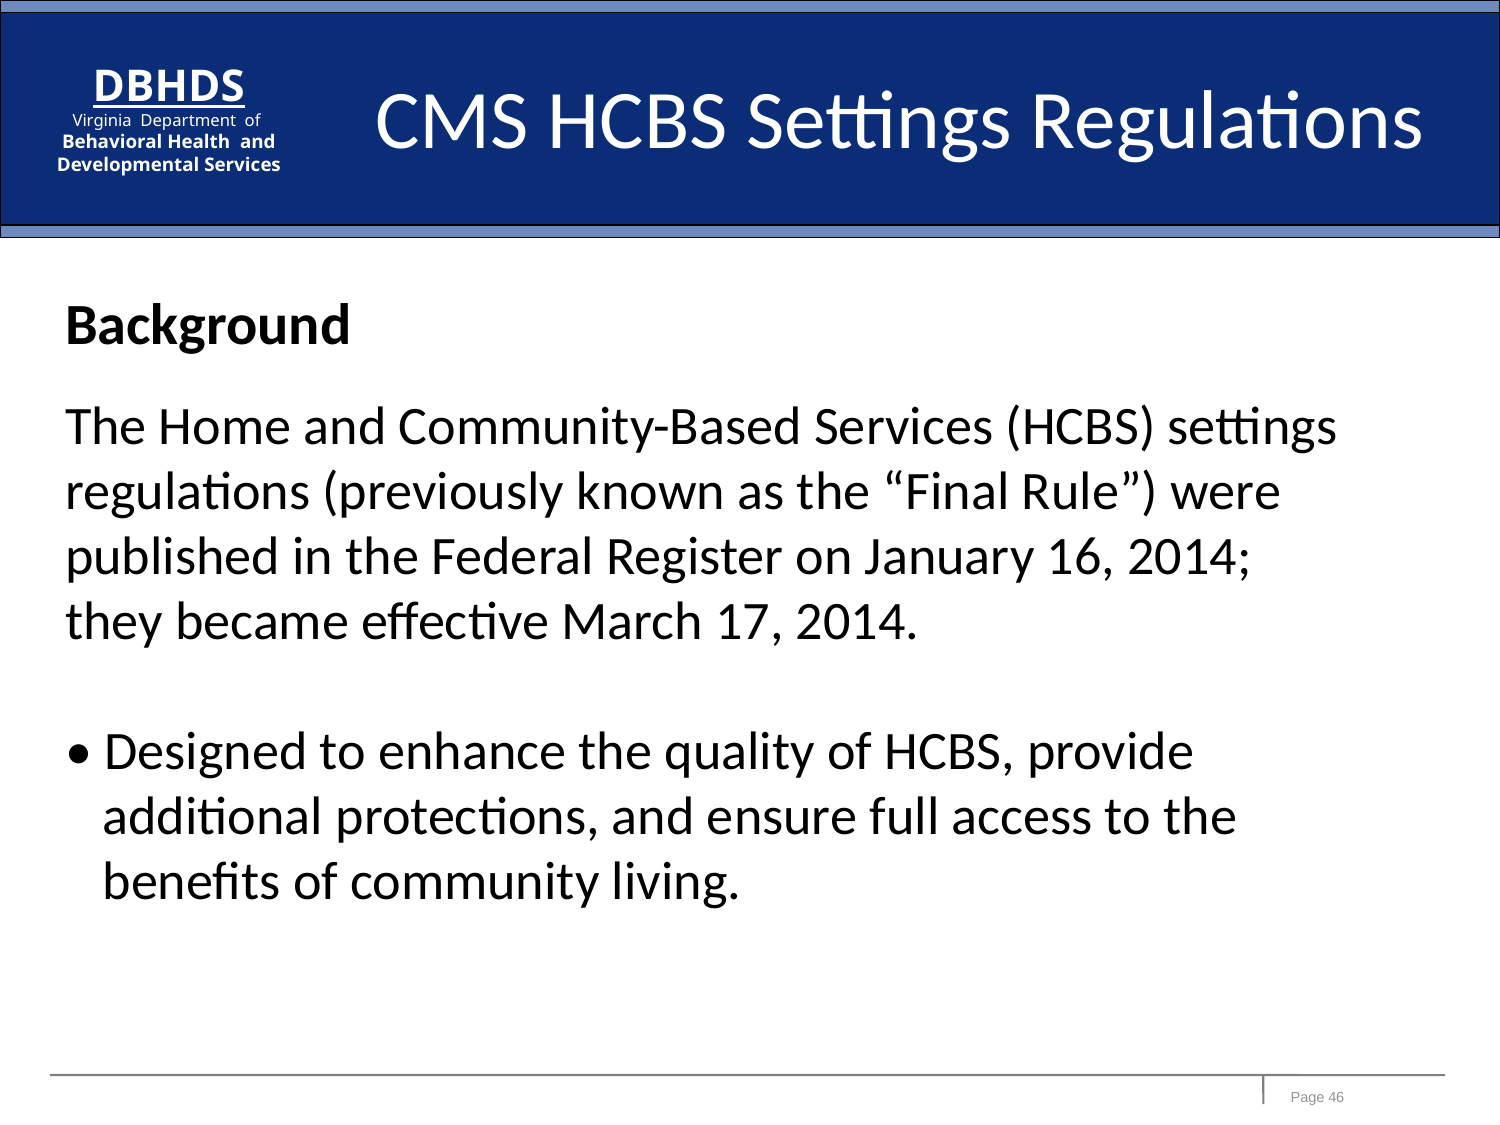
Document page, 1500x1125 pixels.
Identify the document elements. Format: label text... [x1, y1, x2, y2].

text_box CMS HCBS Settings Regulations [337, 37, 1463, 193]
text_box Background The Home and Community-Based Services (HCBS) settings regulations (previously known as the “Final Rule”) were published in the Federal Register on January 16, 2014; they became effective March 17, 2014. • Designed to enhance the quality of HCBS, provide additional protections, and ensure full access to the benefits of community living. [50, 278, 1375, 918]
